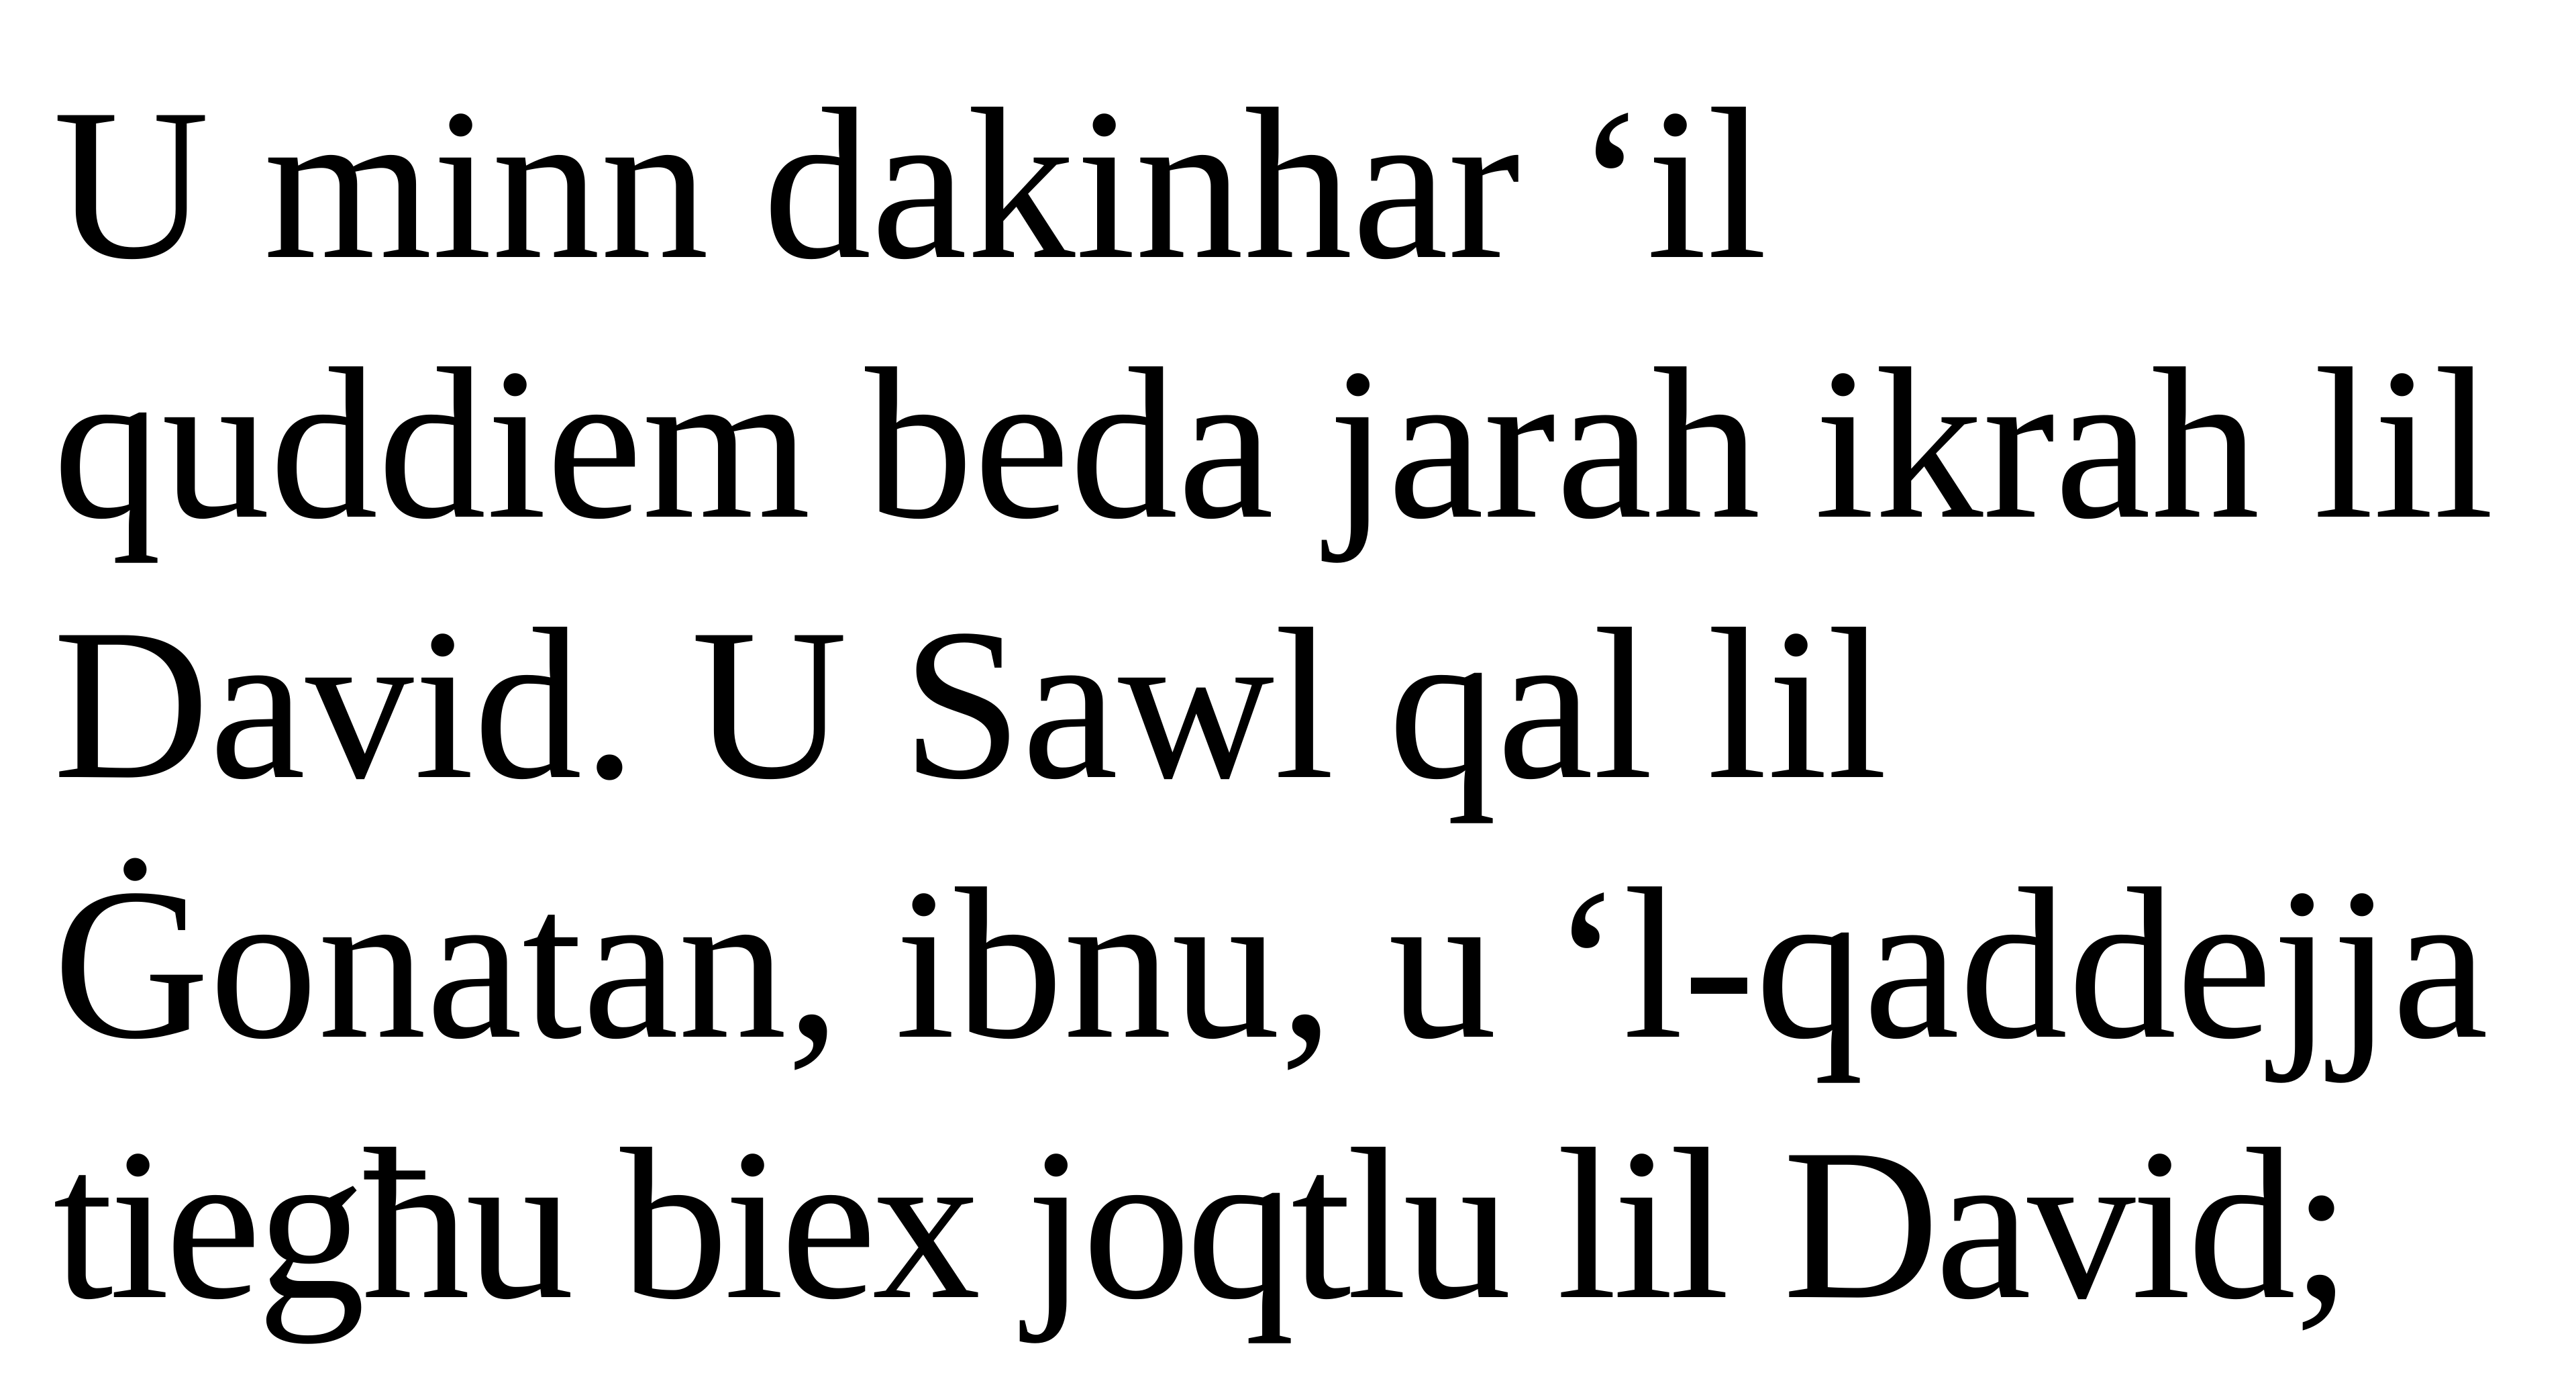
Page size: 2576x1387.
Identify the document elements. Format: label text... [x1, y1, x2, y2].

text_box U minn dakinhar ‘il quddiem beda jarah ikrah lil David. U Sawl qal lil Ġonatan, ibnu, u ‘l-qaddejja tiegħu biex joqtlu lil David; [43, 36, 2532, 1346]
